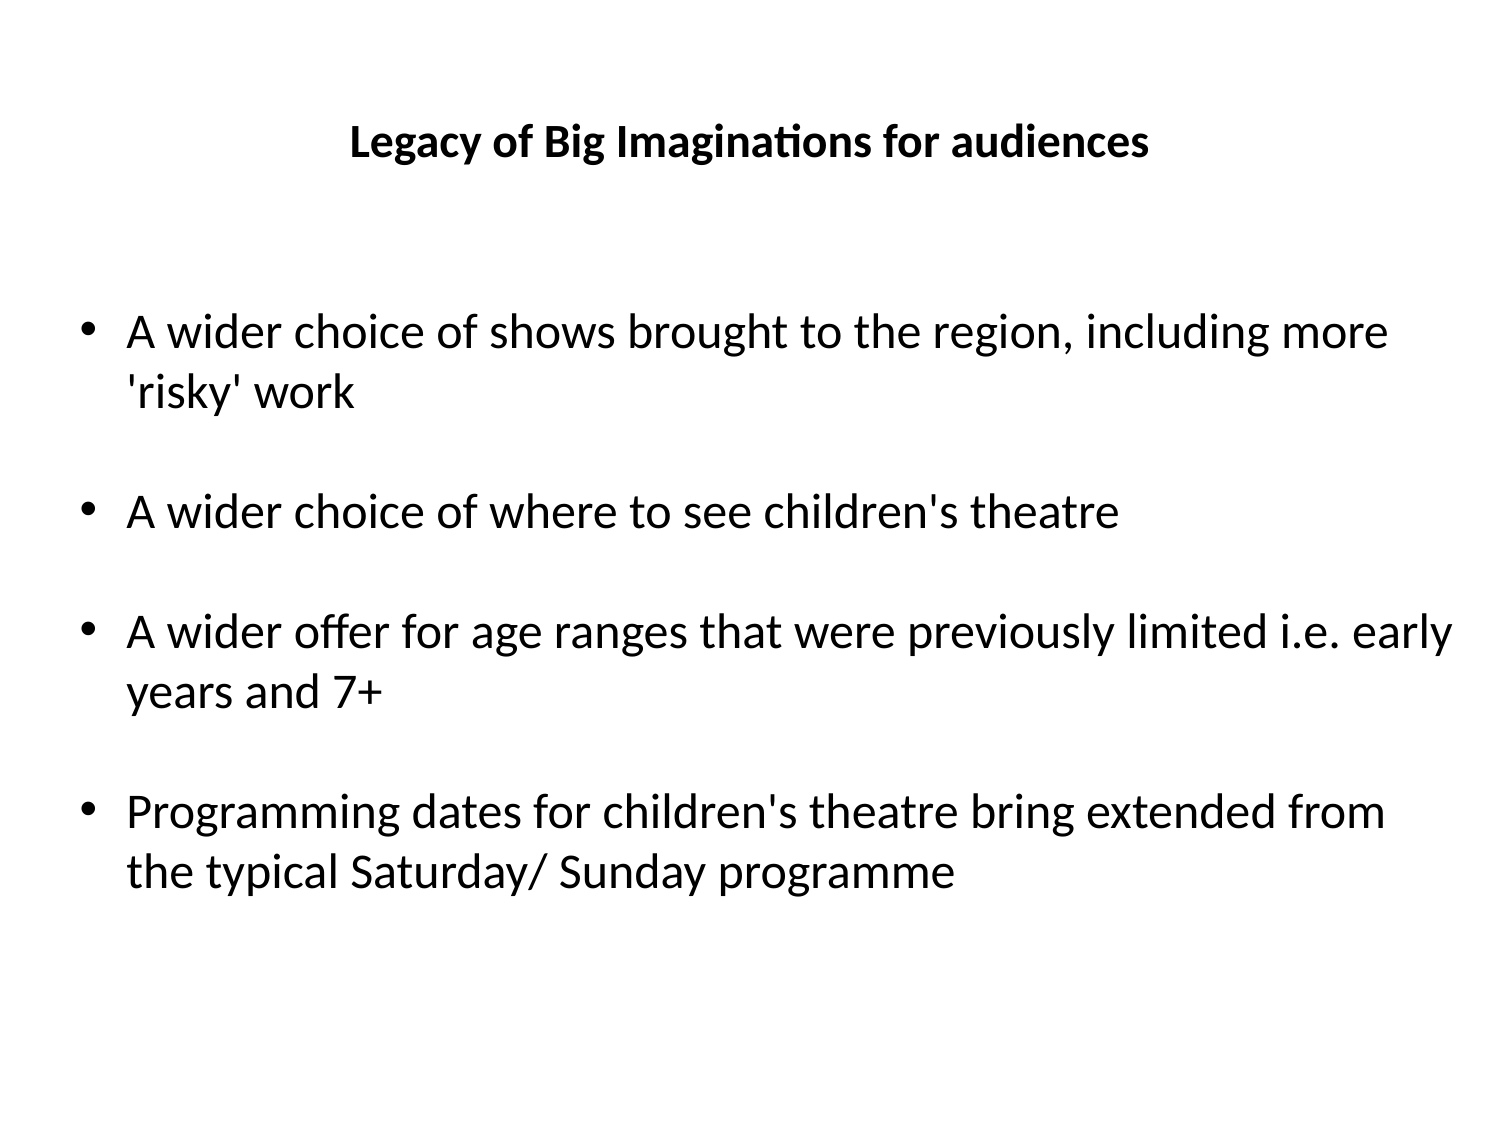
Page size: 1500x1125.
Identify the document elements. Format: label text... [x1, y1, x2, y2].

title Legacy of Big Imaginations for audiences [75, 45, 1425, 233]
text_box A wider choice of shows brought to the region, including more 'risky' work A wider choice of where to see children's theatre A wider offer for age ranges that were previously limited i.e. early years and 7+ Programming dates for children's theatre bring extended from the typical Saturday/ Sunday programme [64, 290, 1471, 906]
